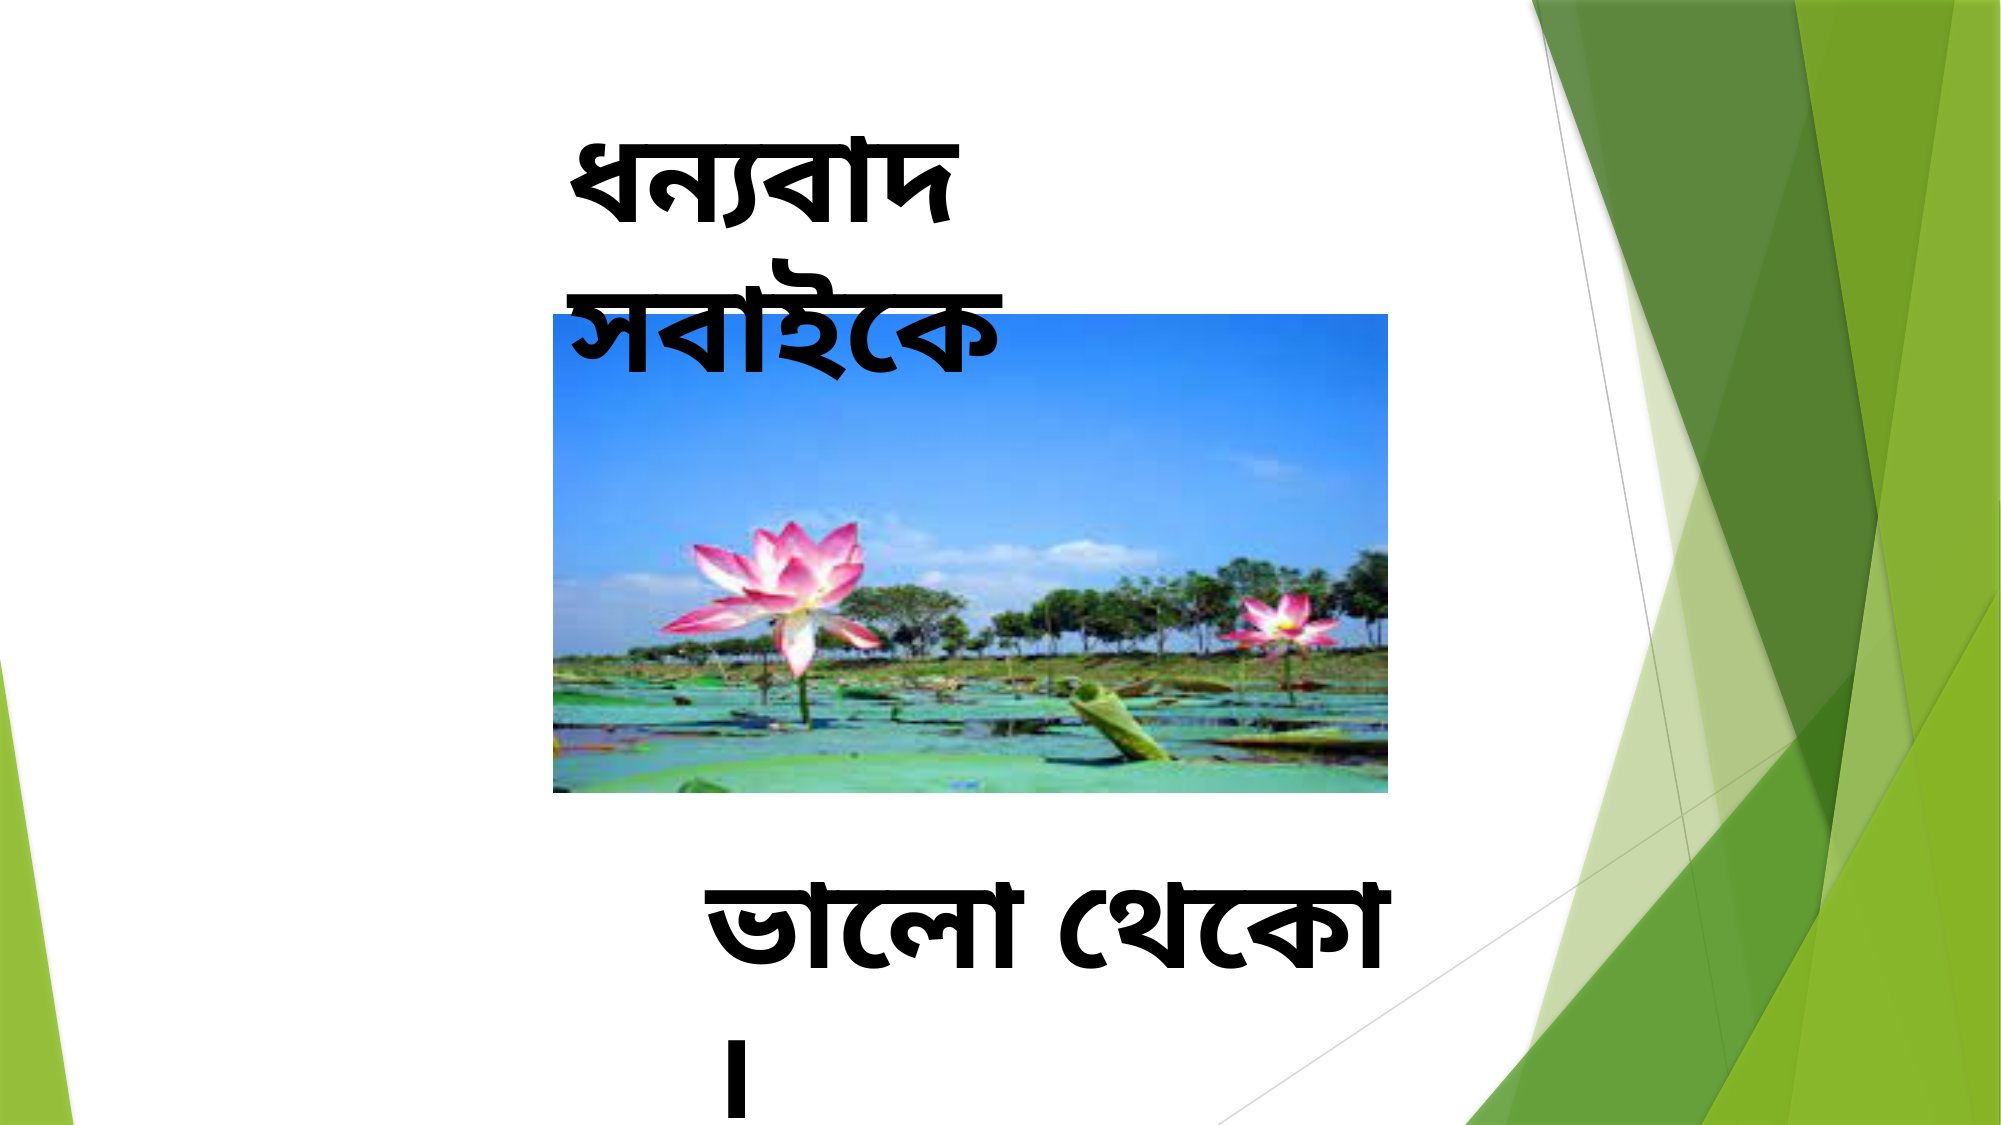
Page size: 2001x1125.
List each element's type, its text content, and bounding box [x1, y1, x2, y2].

text_box ভালো থেকো । [691, 836, 1483, 1125]
text_box ধন্যবাদ সবাইকে [553, 89, 1345, 313]
picture [553, 313, 1389, 793]
